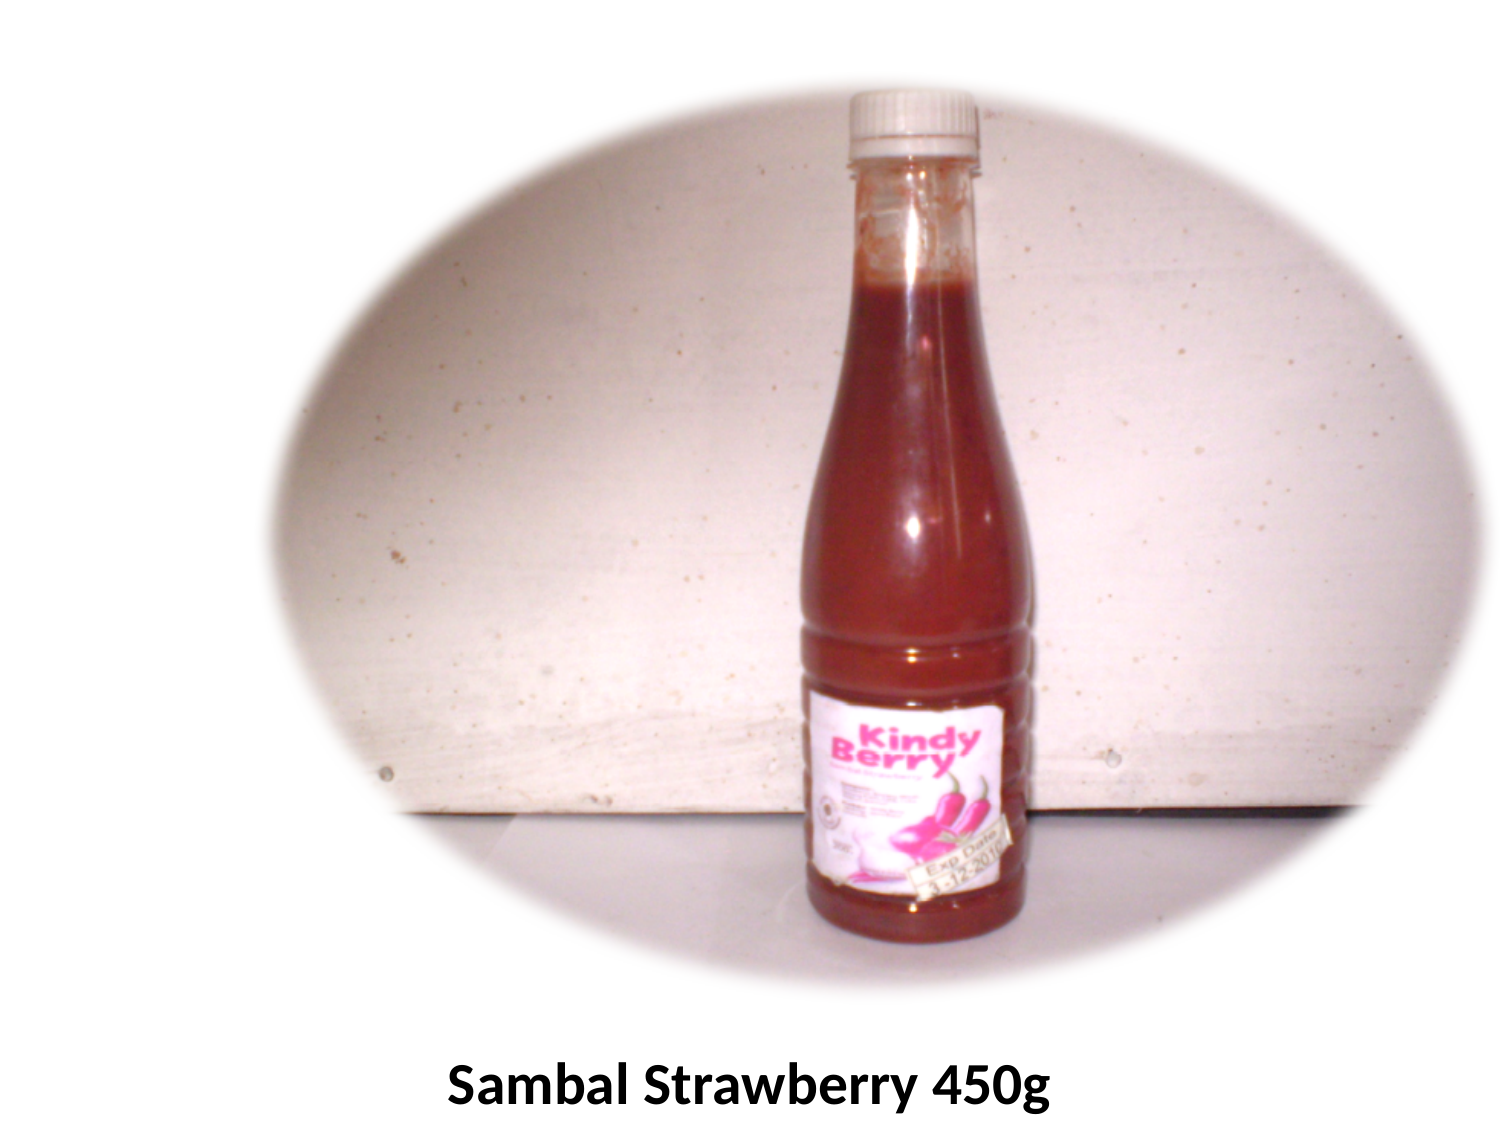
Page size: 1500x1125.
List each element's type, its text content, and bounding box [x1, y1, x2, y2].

title Sambal Strawberry 450g [75, 1037, 1425, 1125]
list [254, 71, 1500, 1006]
